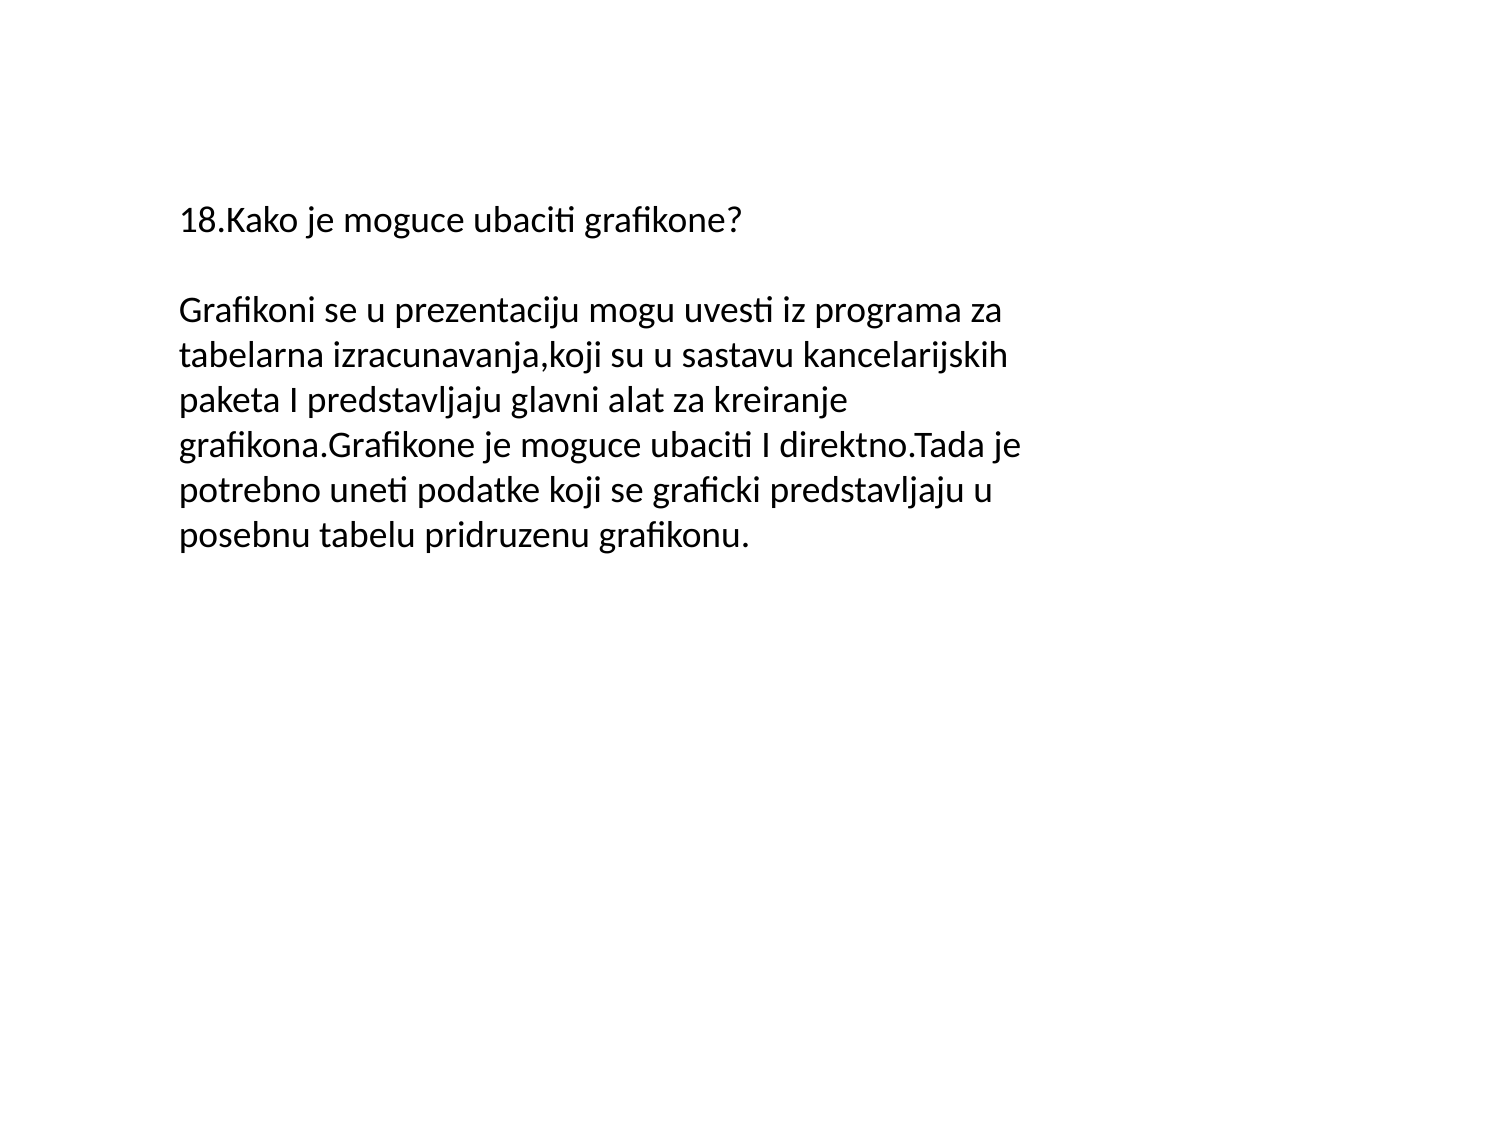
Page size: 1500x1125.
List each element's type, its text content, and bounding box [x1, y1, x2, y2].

text_box 18.Kako je moguce ubaciti grafikone? Grafikoni se u prezentaciju mogu uvesti iz programa za tabelarna izracunavanja,koji su u sastavu kancelarijskih paketa I predstavljaju glavni alat za kreiranje grafikona.Grafikone je moguce ubaciti I direktno.Tada je potrebno uneti podatke koji se graficki predstavljaju u posebnu tabelu pridruzenu grafikonu. [164, 187, 1043, 563]
